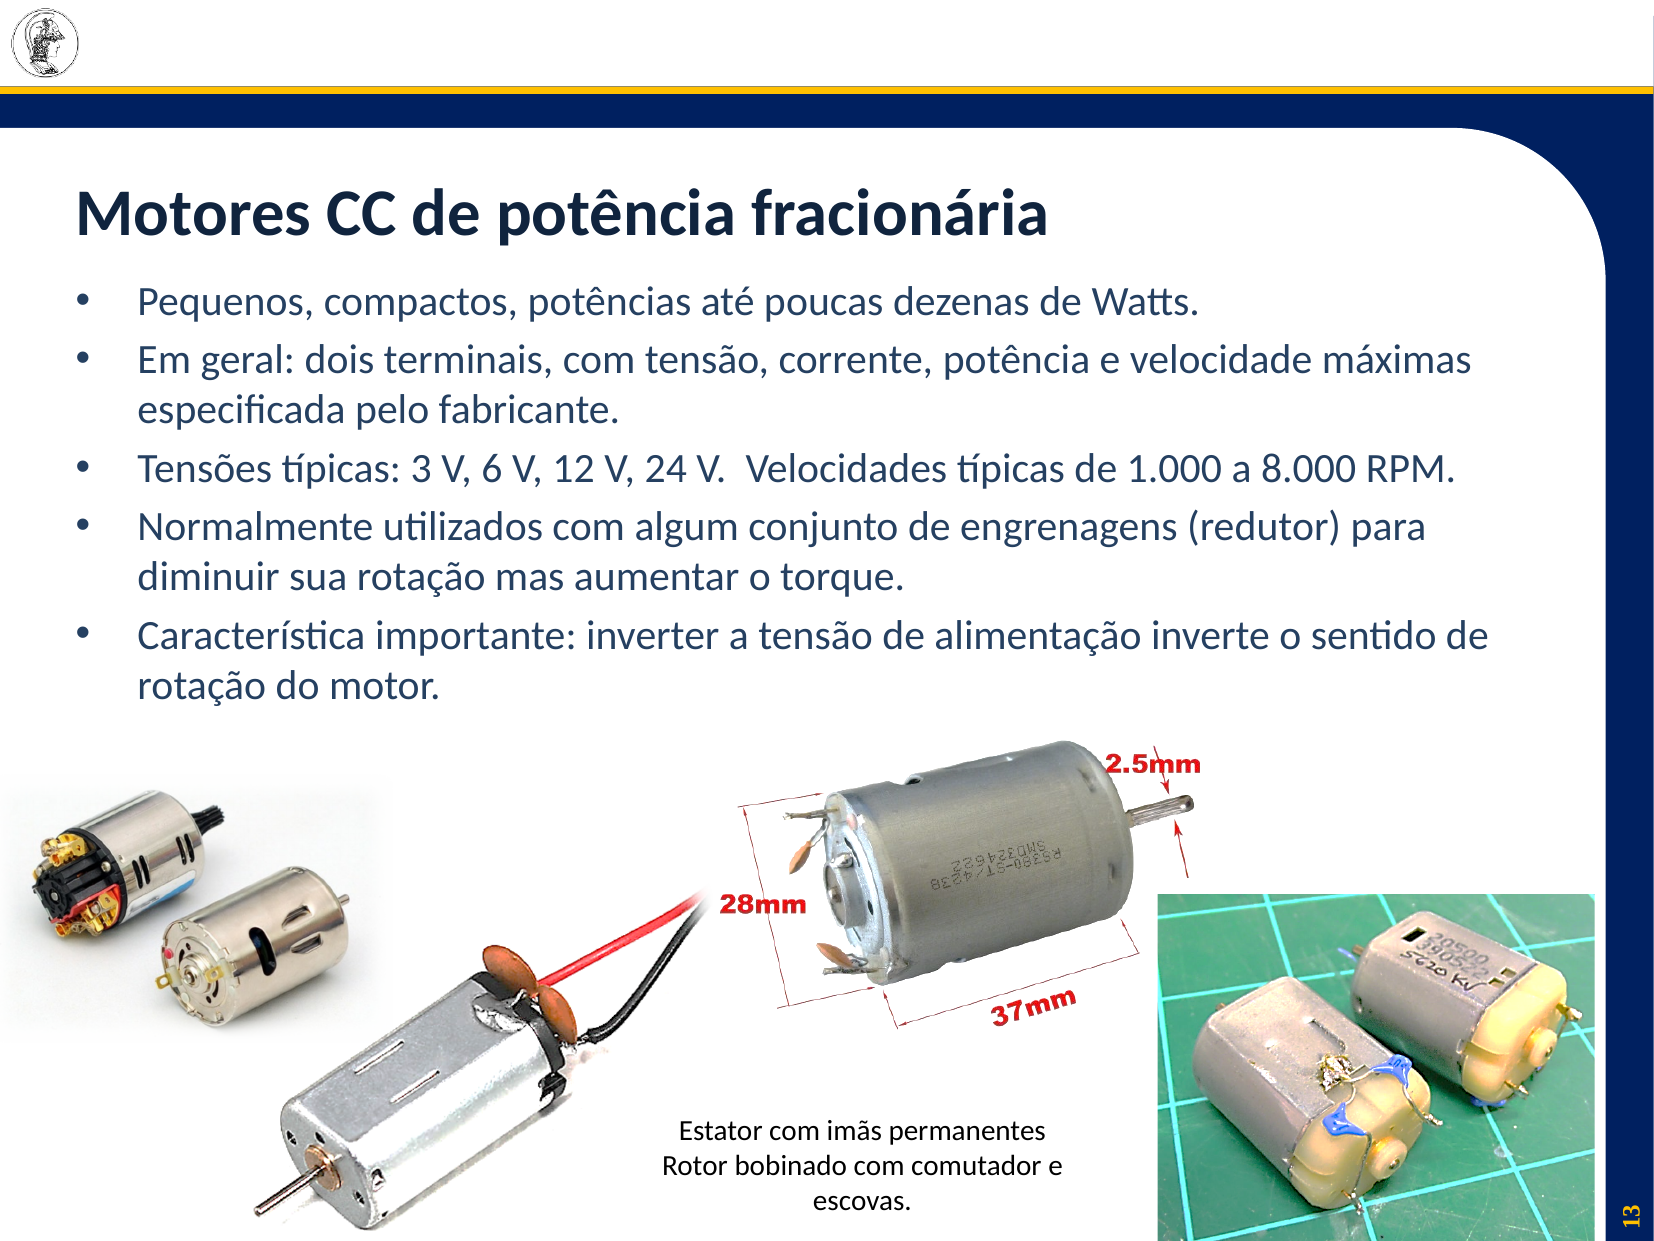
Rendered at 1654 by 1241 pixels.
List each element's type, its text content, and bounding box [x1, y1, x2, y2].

text_box Estator com imãs permanentes Rotor bobinado com comutador e escovas. [718, 1104, 1088, 1224]
picture [0, 709, 1595, 1241]
title Motores CC de potência fracionária [58, 127, 1548, 290]
picture [11, 8, 79, 78]
list Pequenos, compactos, potências até poucas dezenas de Watts. Em geral: dois terminais, com tensão, corrente, potência e velocidade máximas especificada pelo fabricante. Tensões típicas: 3 V, 6 V, 12 V, 24 V. Velocidades típicas de 1.000 a 8.000 RPM. Normalmente utilizados com algum conjunto de engrenagens (redutor) para diminuir sua rotação mas aumentar o torque. Característica importante: inverter a tensão de alimentação inverte o sentido de rotação do motor. [58, 265, 1595, 880]
